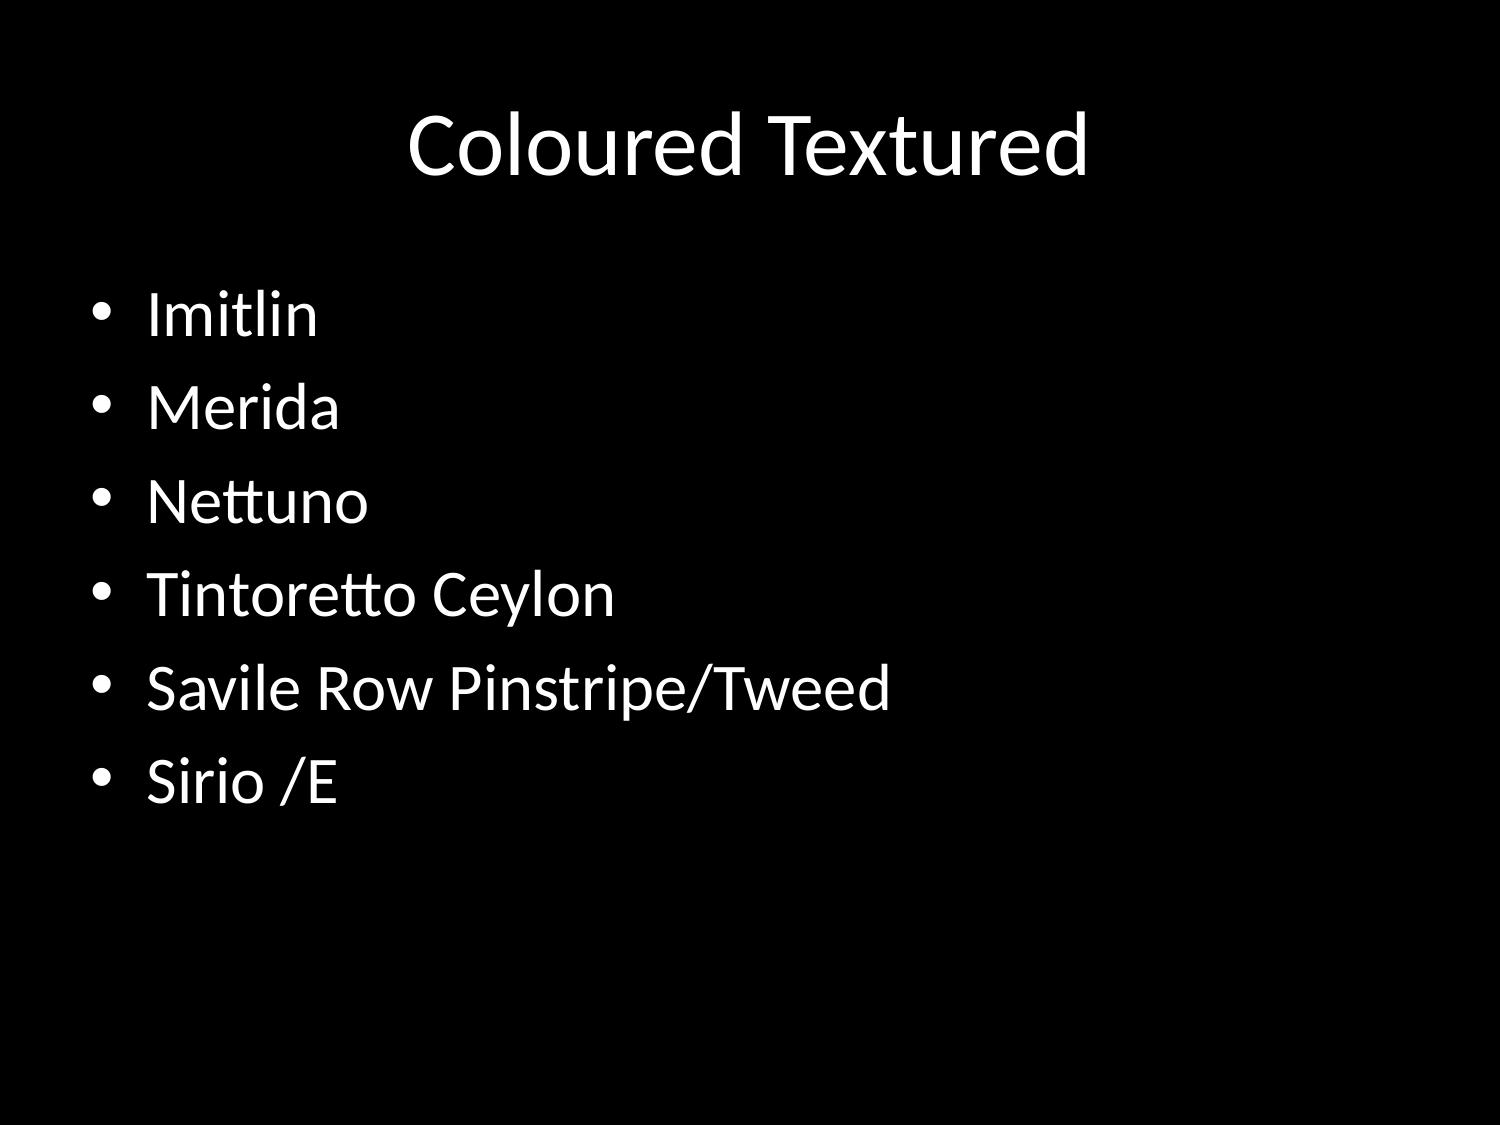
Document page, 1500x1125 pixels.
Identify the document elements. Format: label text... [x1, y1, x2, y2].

list Imitlin Merida Nettuno Tintoretto Ceylon Savile Row Pinstripe/Tweed Sirio /E [75, 262, 1425, 1005]
title Coloured Textured [75, 45, 1425, 233]
